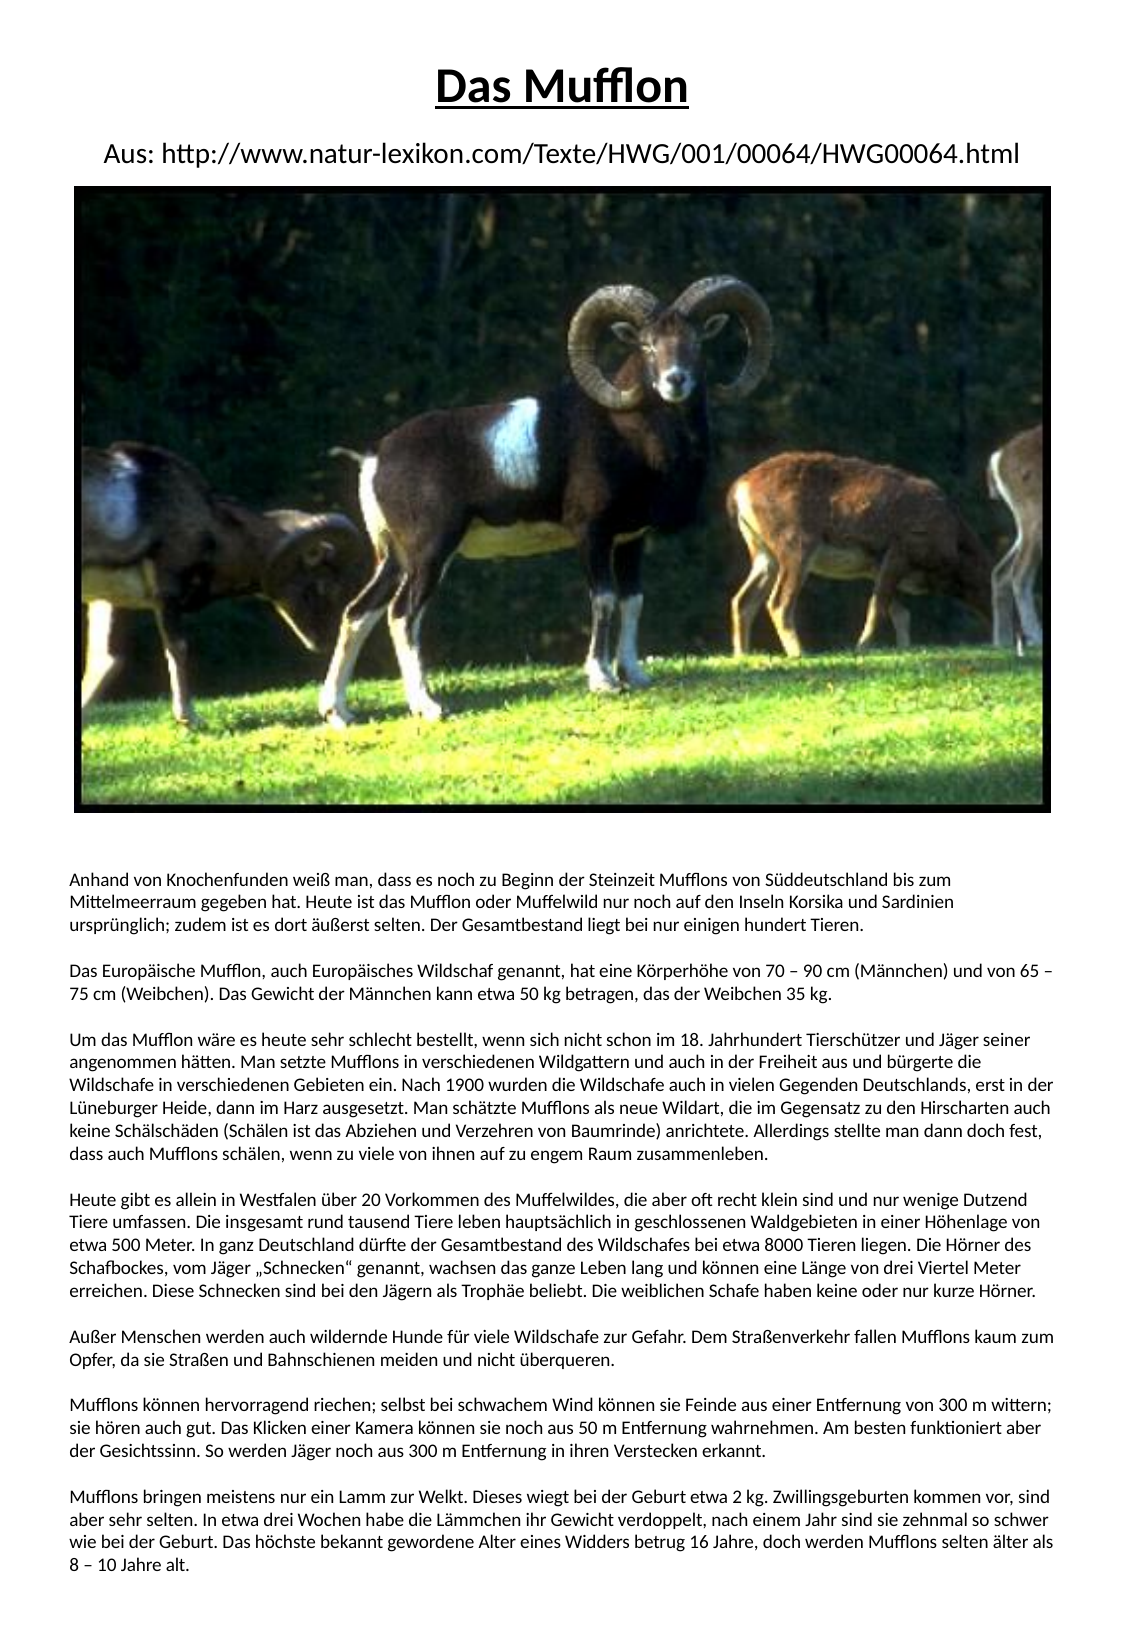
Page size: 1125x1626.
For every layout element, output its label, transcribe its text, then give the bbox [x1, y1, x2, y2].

picture [74, 186, 1051, 813]
text_box Das Mufflon [420, 44, 705, 120]
text_box Anhand von Knochenfunden weiß man, dass es noch zu Beginn der Steinzeit Mufflons von Süddeutschland bis zum Mittelmeerraum gegeben hat. Heute ist das Mufflon oder Muffelwild nur noch auf den Inseln Korsika und Sardinien ursprünglich; zudem ist es dort äußerst selten. Der Gesamtbestand liegt bei nur einigen hundert Tieren. Das Europäische Mufflon, auch Europäisches Wildschaf genannt, hat eine Körperhöhe von 70 – 90 cm (Männchen) und von 65 – 75 cm (Weibchen). Das Gewicht der Männchen kann etwa 50 kg betragen, das der Weibchen 35 kg. Um das Mufflon wäre es heute sehr schlecht bestellt, wenn sich nicht schon im 18. Jahrhundert Tierschützer und Jäger seiner angenommen hätten. Man setzte Mufflons in verschiedenen Wildgattern und auch in der Freiheit aus und bürgerte die Wildschafe in verschiedenen Gebieten ein. Nach 1900 wurden die Wildschafe auch in vielen Gegenden Deutschlands, erst in der Lüneburger Heide, dann im Harz ausgesetzt. Man schätzte Mufflons als neue Wildart, die im Gegensatz zu den Hirscharten auch keine Schälschäden (Schälen ist das Abziehen und Verzehren von Baumrinde) anrichtete. Allerdings stellte man dann doch fest, dass auch Mufflons schälen, wenn zu viele von ihnen auf zu engem Raum zusammenleben. Heute gibt es allein in Westfalen über 20 Vorkommen des Muffelwildes, die aber oft recht klein sind und nur wenige Dutzend Tiere umfassen. Die insgesamt rund tausend Tiere leben hauptsächlich in geschlossenen Waldgebieten in einer Höhenlage von etwa 500 Meter. In ganz Deutschland dürfte der Gesamtbestand des Wildschafes bei etwa 8000 Tieren liegen. Die Hörner des Schafbockes, vom Jäger „Schnecken“ genannt, wachsen das ganze Leben lang und können eine Länge von drei Viertel Meter erreichen. Diese Schnecken sind bei den Jägern als Trophäe beliebt. Die weiblichen Schafe haben keine oder nur kurze Hörner. Außer Menschen werden auch wildernde Hunde für viele Wildschafe zur Gefahr. Dem Straßenverkehr fallen Mufflons kaum zum Opfer, da sie Straßen und Bahnschienen meiden und nicht überqueren. Mufflons können hervorragend riechen; selbst bei schwachem Wind können sie Feinde aus einer Entfernung von 300 m wittern; sie hören auch gut. Das Klicken einer Kamera können sie noch aus 50 m Entfernung wahrnehmen. Am besten funktioniert aber der Gesichtssinn. So werden Jäger noch aus 300 m Entfernung in ihren Verstecken erkannt. Mufflons bringen meistens nur ein Lamm zur Welkt. Dieses wiegt bei der Geburt etwa 2 kg. Zwillingsgeburten kommen vor, sind aber sehr selten. In etwa drei Wochen habe die Lämmchen ihr Gewicht verdoppelt, nach einem Jahr sind sie zehnmal so schwer wie bei der Geburt. Das höchste bekannt gewordene Alter eines Widders betrug 16 Jahre, doch werden Mufflons selten älter als 8 – 10 Jahre alt. [54, 859, 1071, 1593]
text_box Aus: http://www.natur-lexikon.com/Texte/HWG/001/00064/HWG00064.html [88, 127, 1036, 177]
